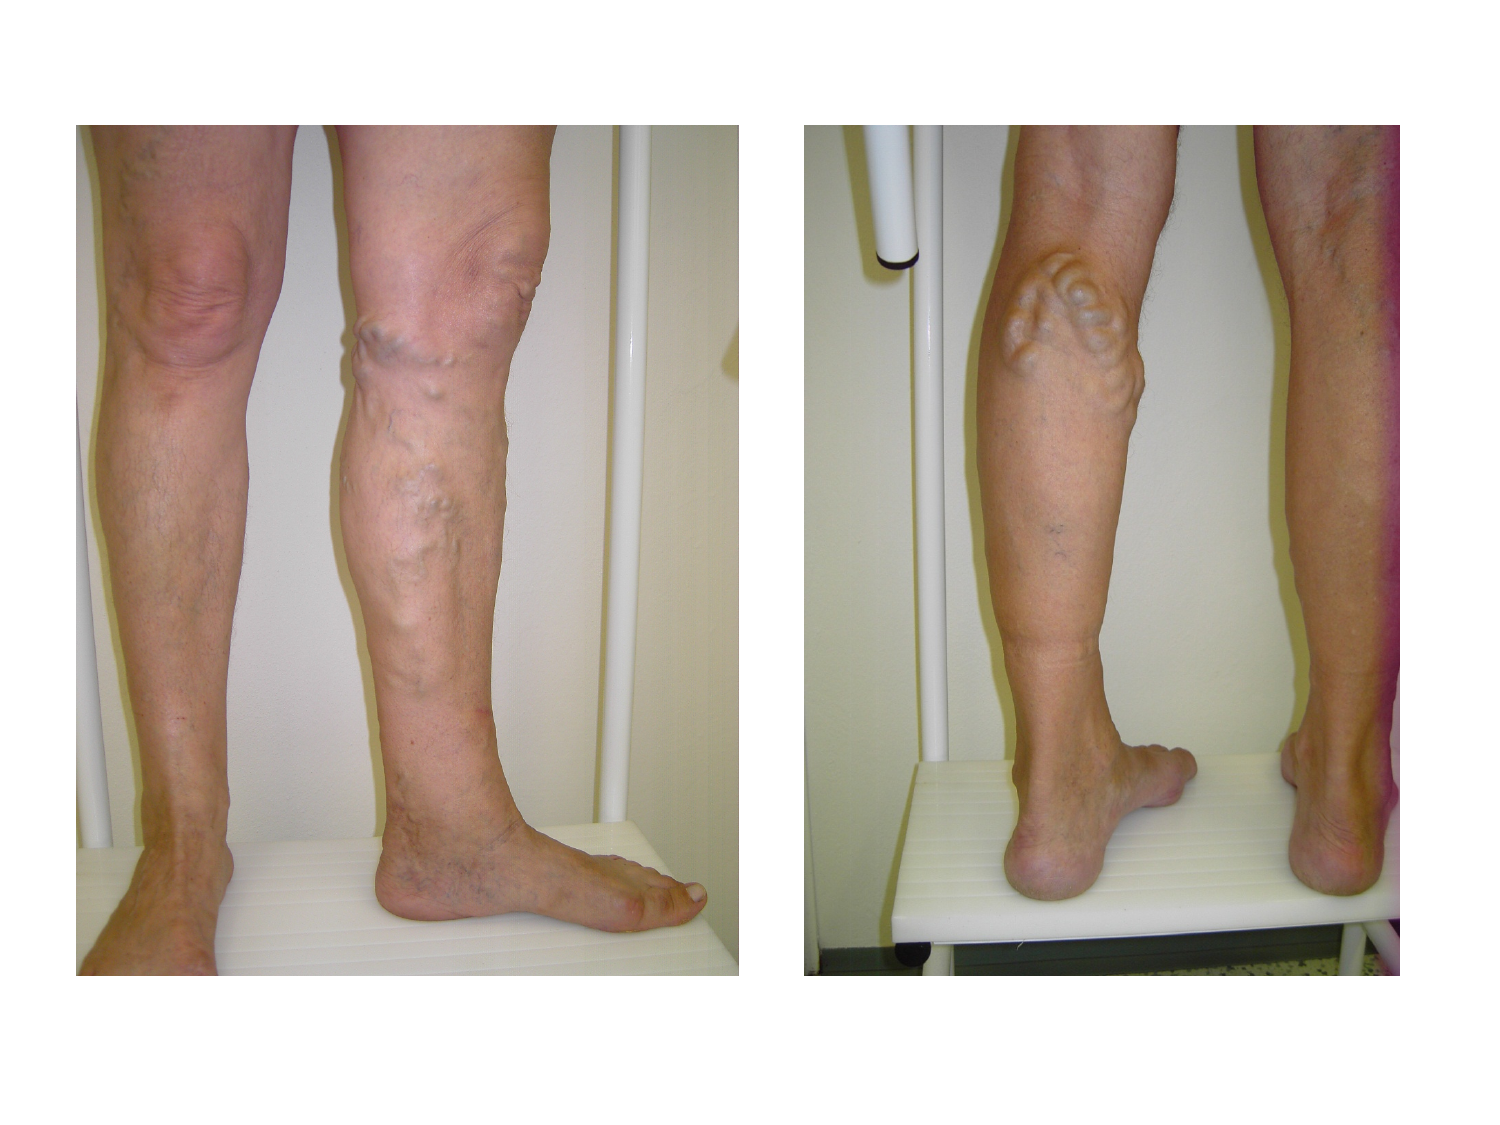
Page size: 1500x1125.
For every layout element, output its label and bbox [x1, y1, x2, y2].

picture [804, 125, 1400, 977]
list [76, 125, 739, 977]
